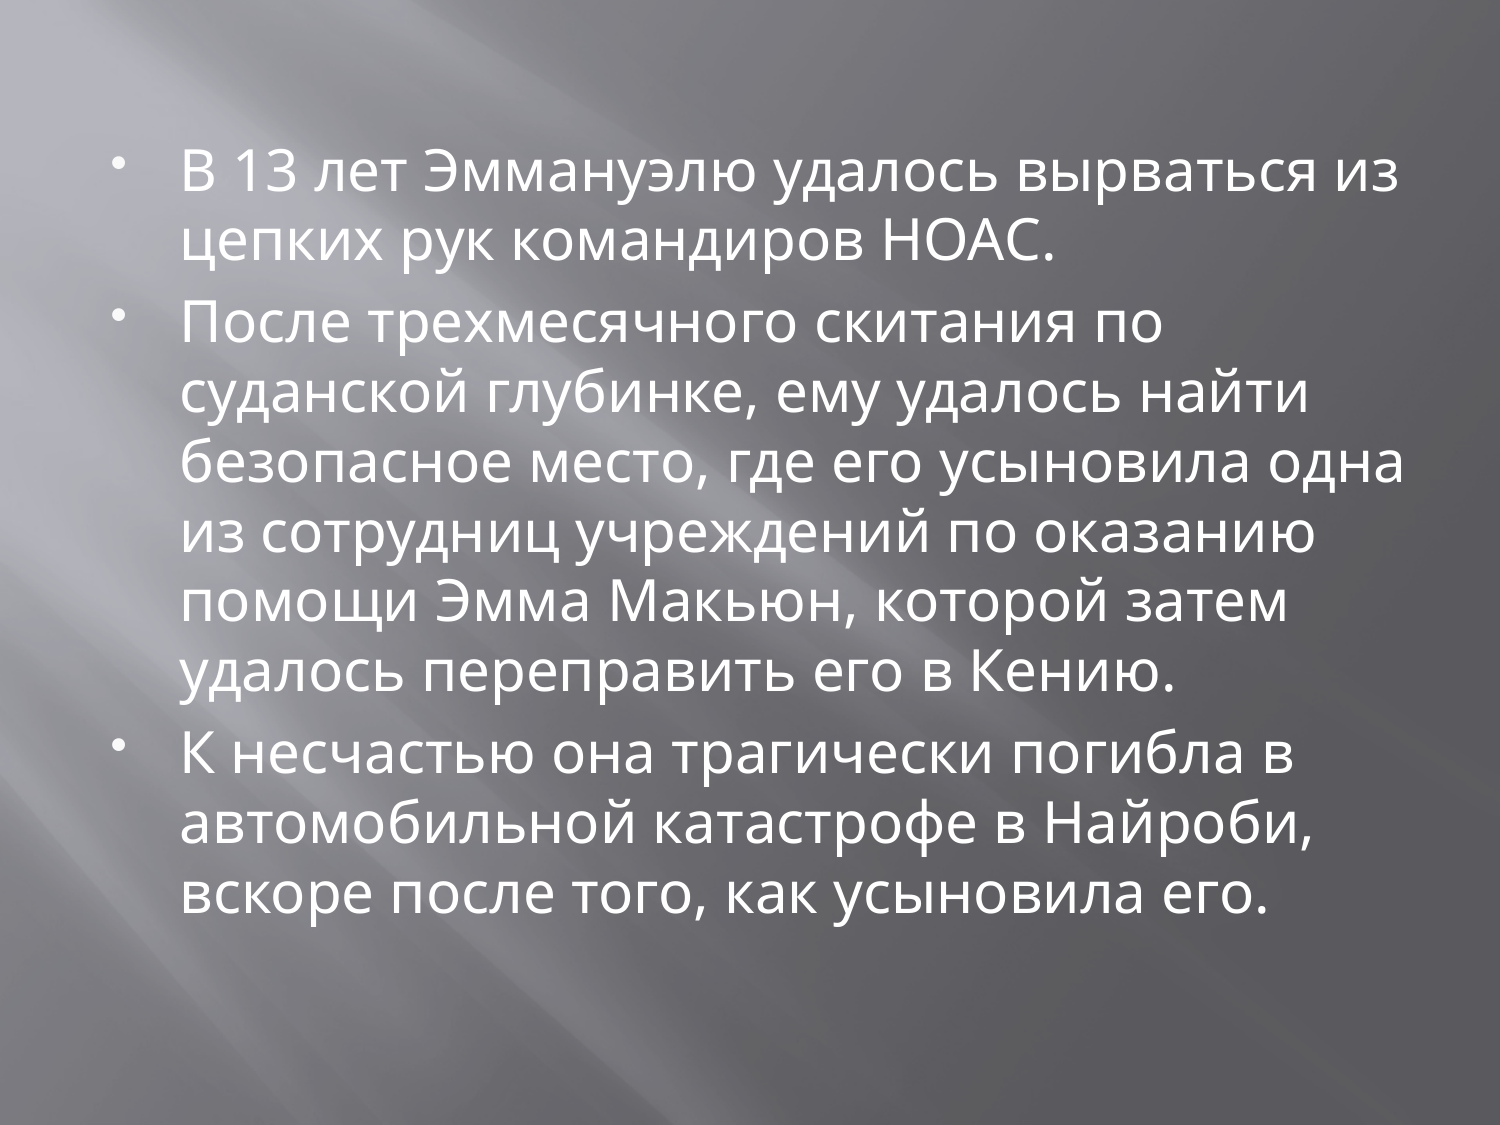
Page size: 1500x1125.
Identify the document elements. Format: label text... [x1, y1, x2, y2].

list В 13 лет Эммануэлю удалось вырваться из цепких рук командиров НОАС. После трехмесячного скитания по суданской глубинке, ему удалось найти безопасное место, где его усыновила одна из сотрудниц учреждений по оказанию помощи Эмма Макьюн, которой затем удалось переправить его в Кению. К несчастью она трагически погибла в автомобильной катастрофе в Найроби, вскоре после того, как усыновила его. [75, 125, 1425, 1005]
